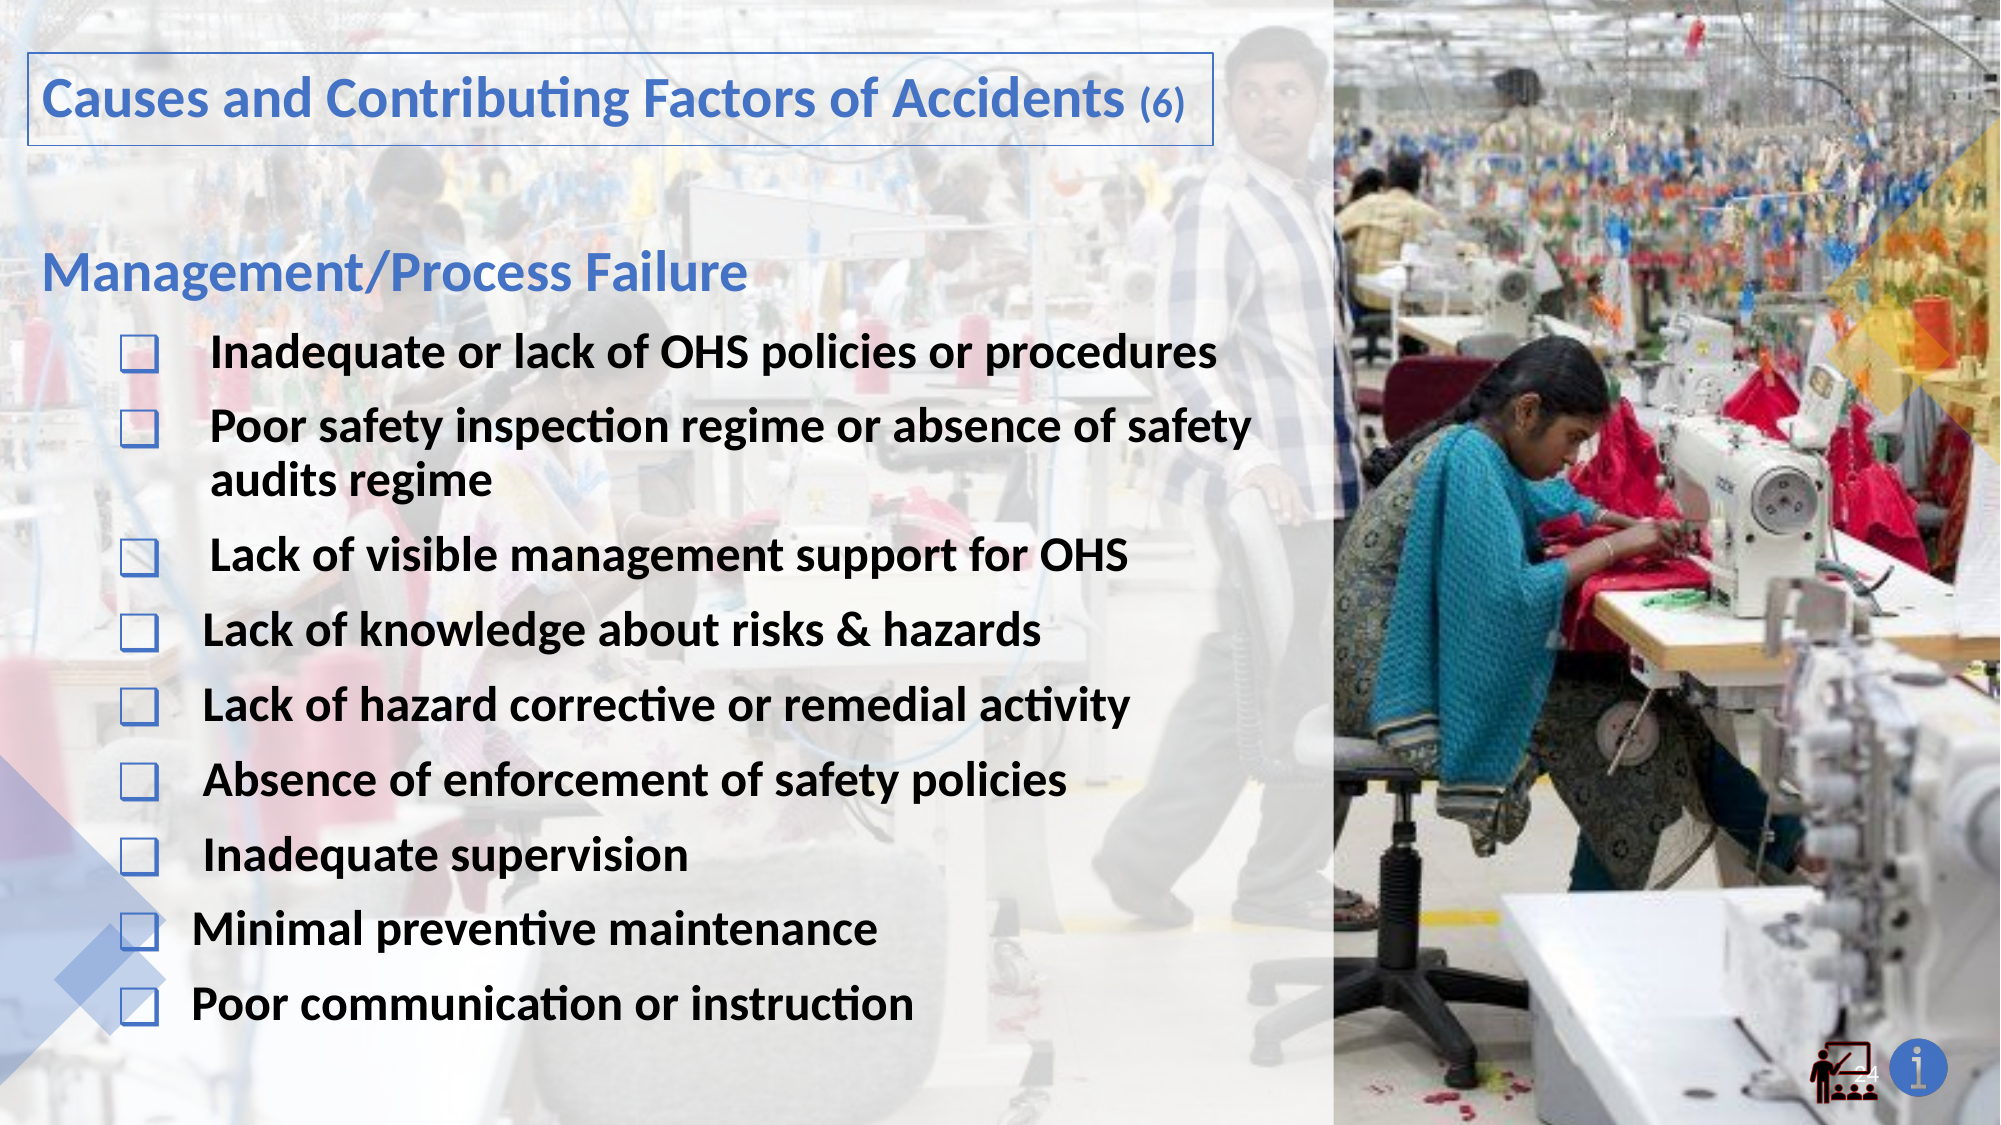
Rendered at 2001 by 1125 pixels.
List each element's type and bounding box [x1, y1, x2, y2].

picture [0, 0, 2000, 1125]
text_box [1824, 116, 2000, 467]
